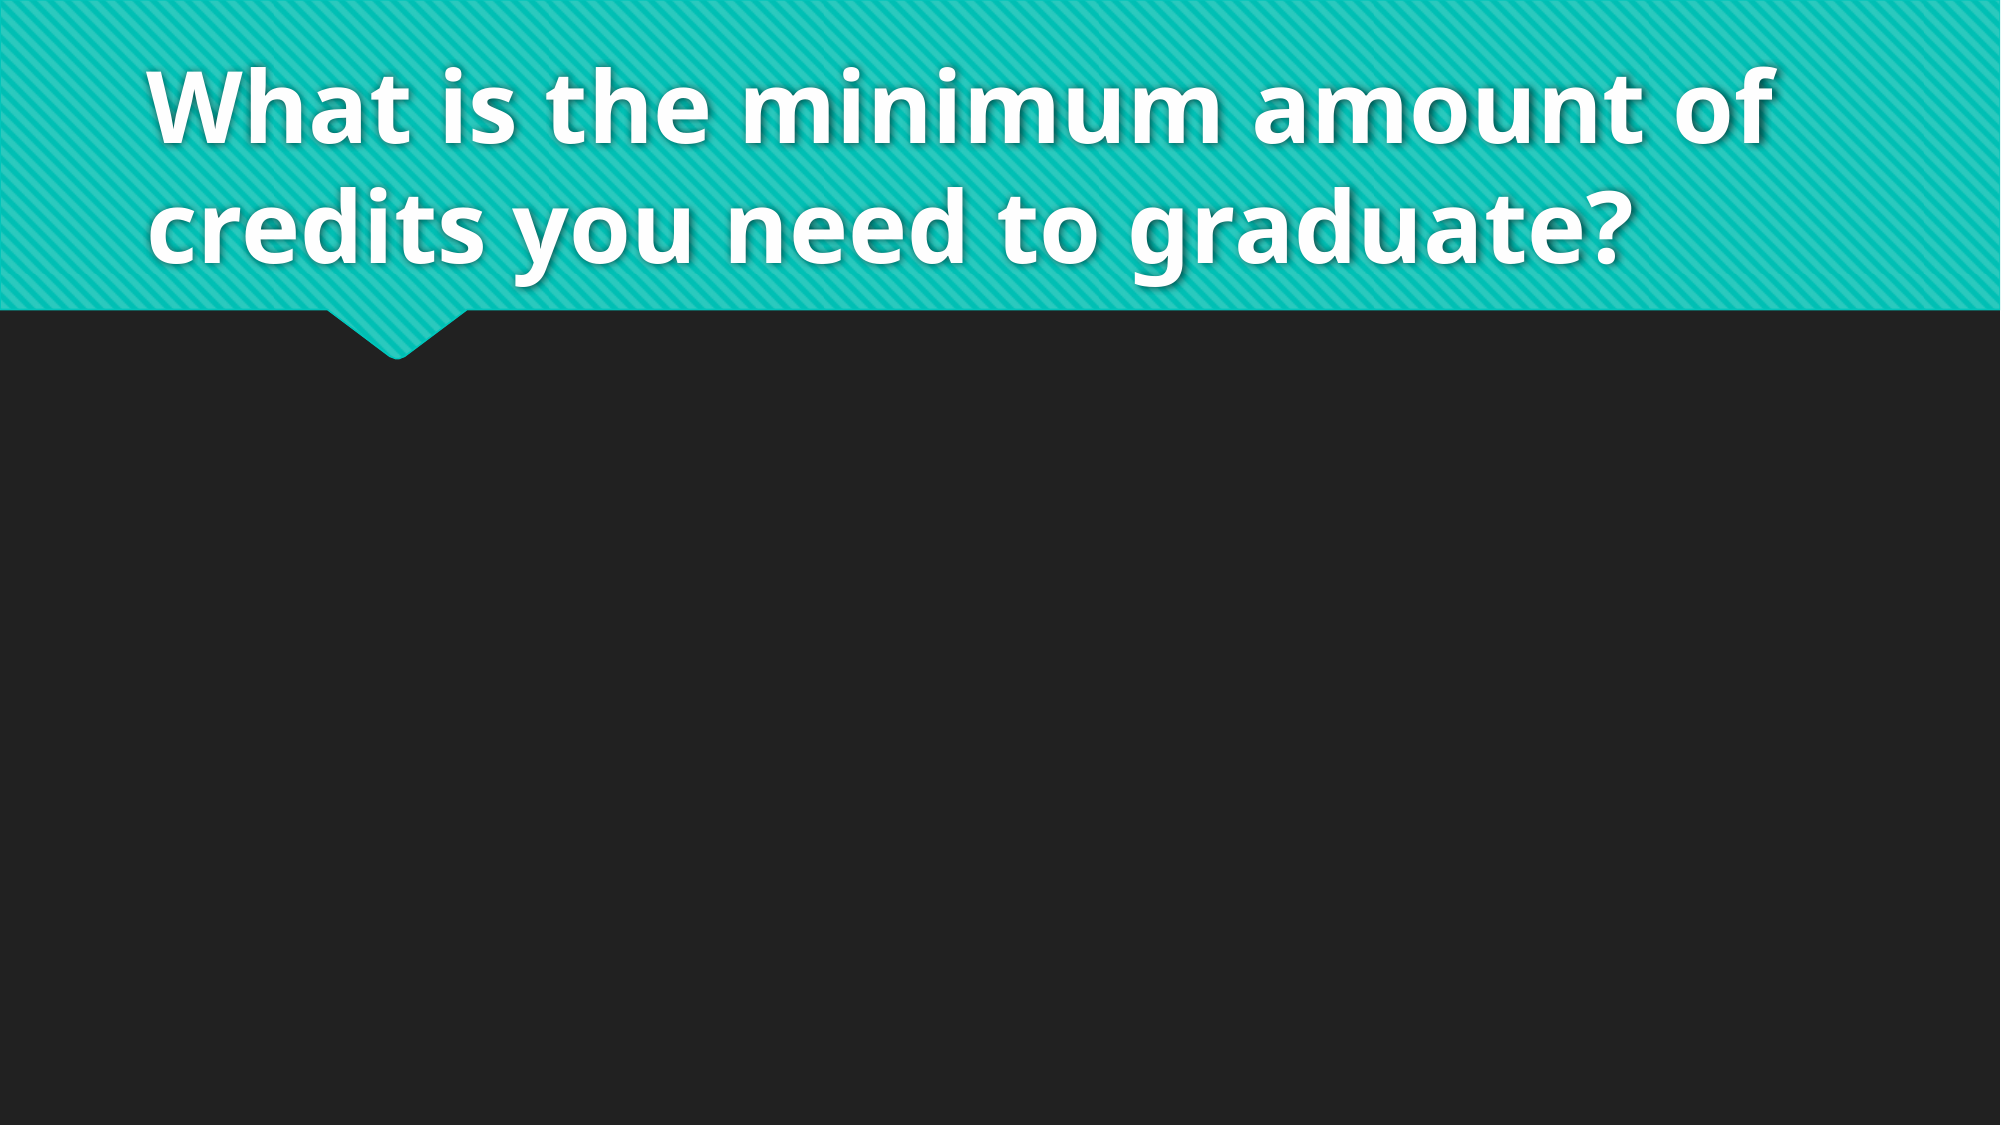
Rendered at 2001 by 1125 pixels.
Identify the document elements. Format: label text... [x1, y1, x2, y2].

title What is the minimum amount of credits you need to graduate? [131, 131, 1866, 291]
